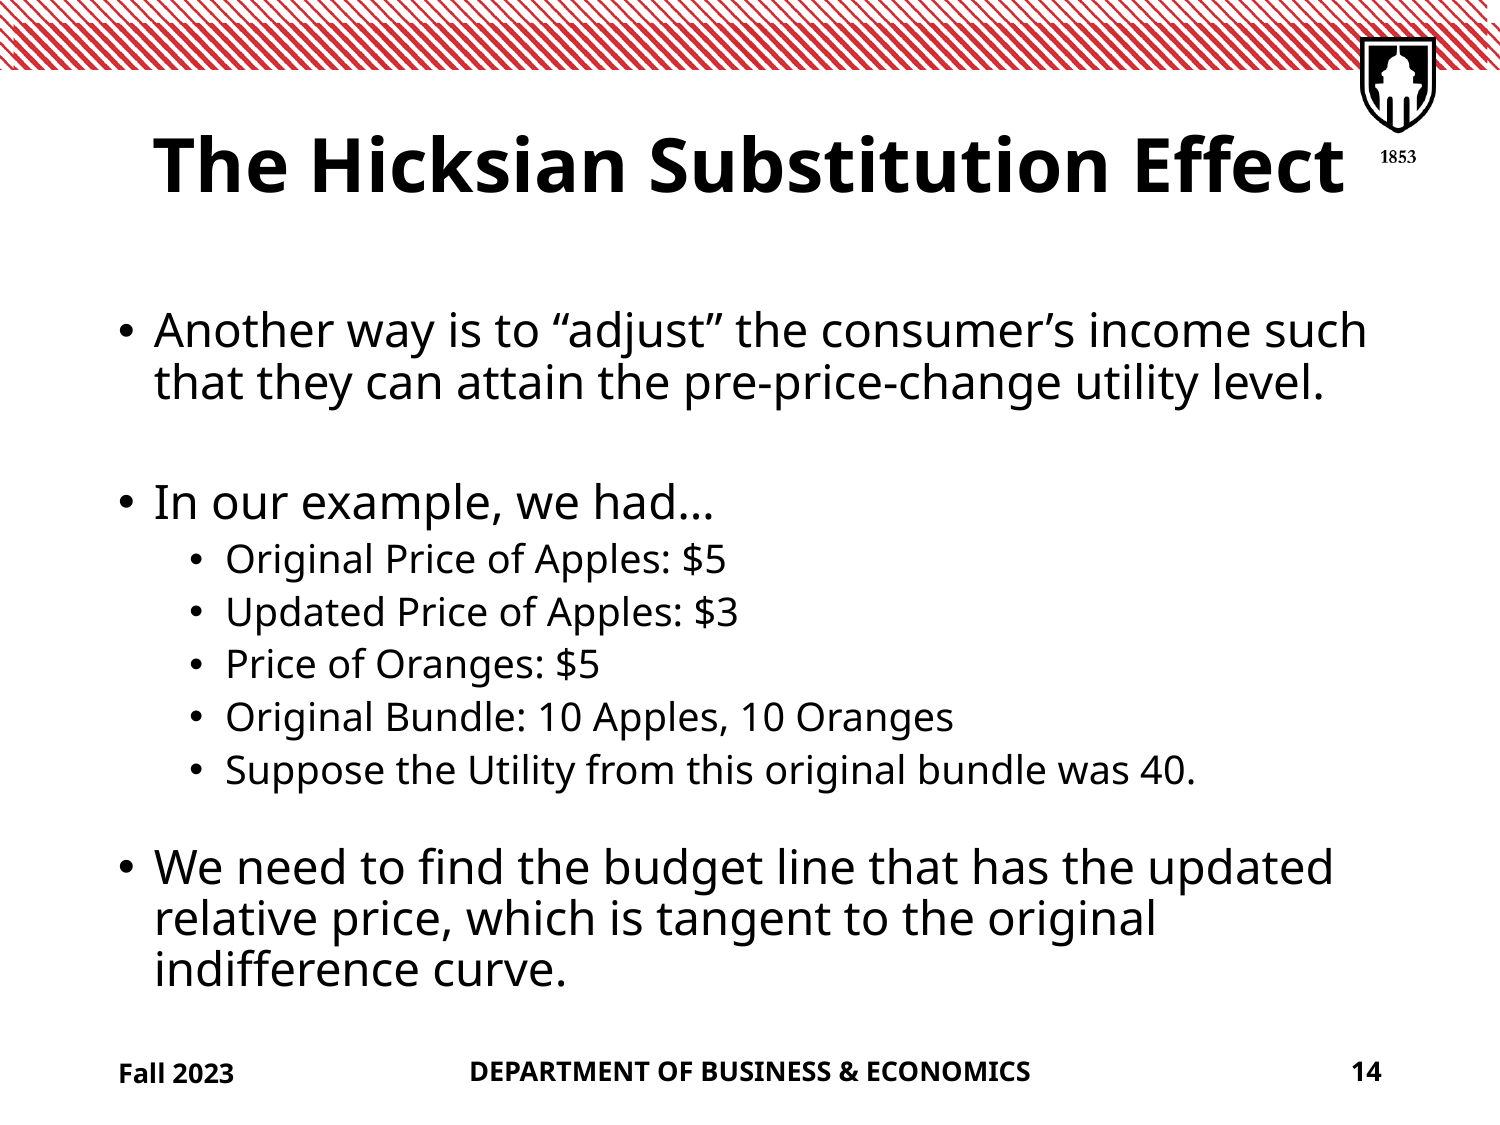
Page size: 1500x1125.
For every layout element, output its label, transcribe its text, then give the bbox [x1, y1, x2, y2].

slide_number Fall 2023 [103, 1042, 277, 1103]
title The Hicksian Substitution Effect [103, 59, 1397, 278]
list Another way is to “adjust” the consumer’s income such that they can attain the pre-price-change utility level. In our example, we had… Original Price of Apples: $5 Updated Price of Apples: $3 Price of Oranges: $5 Original Bundle: 10 Apples, 10 Oranges Suppose the Utility from this original bundle was 40. We need to find the budget line that has the updated relative price, which is tangent to the original indifference curve. [103, 299, 1397, 1042]
slide_number 14 [1059, 1042, 1397, 1103]
footer DEPARTMENT OF BUSINESS & ECONOMICS [277, 1042, 1059, 1103]
picture [0, 0, 1500, 163]
